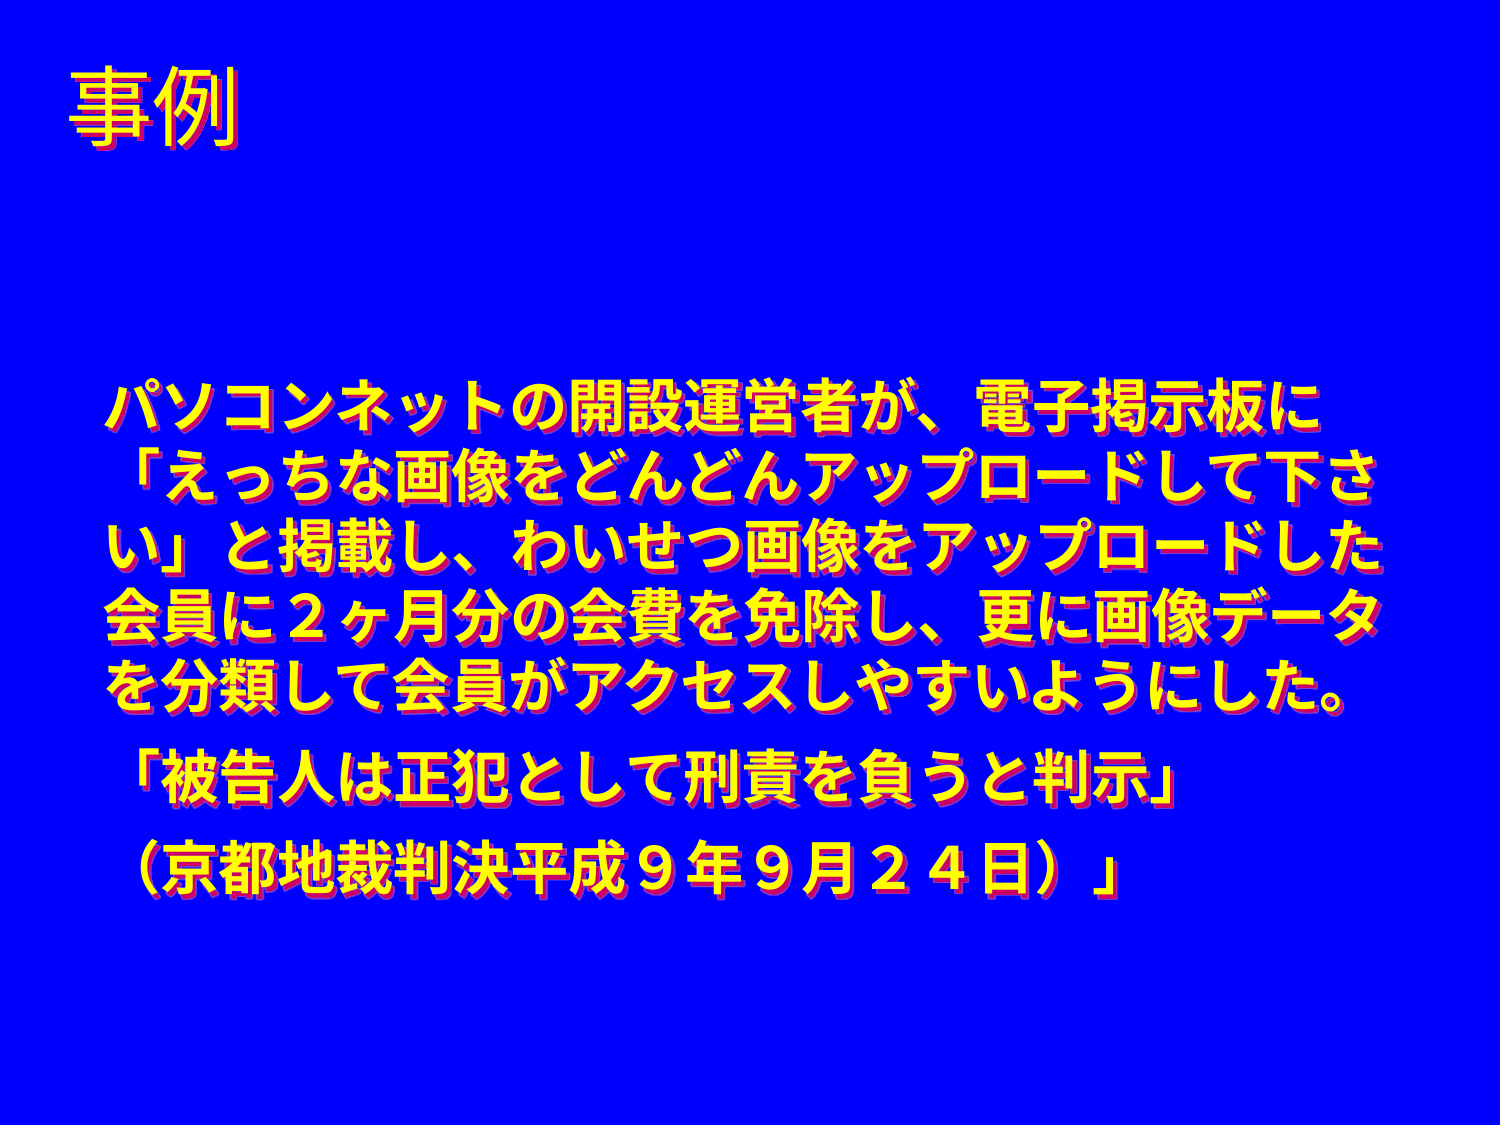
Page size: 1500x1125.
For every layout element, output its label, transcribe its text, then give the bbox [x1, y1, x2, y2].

title 事例 [50, 44, 1325, 232]
list パソコンネットの開設運営者が、電子掲示板に「えっちな画像をどんどんアップロードして下さい」と掲載し、わいせつ画像をアップロードした会員に２ヶ月分の会費を免除し、更に画像データを分類して会員がアクセスしやすいようにした。 「被告人は正犯として刑責を負うと判示」 （京都地裁判決平成９年９月２４日）」 [87, 361, 1413, 1075]
